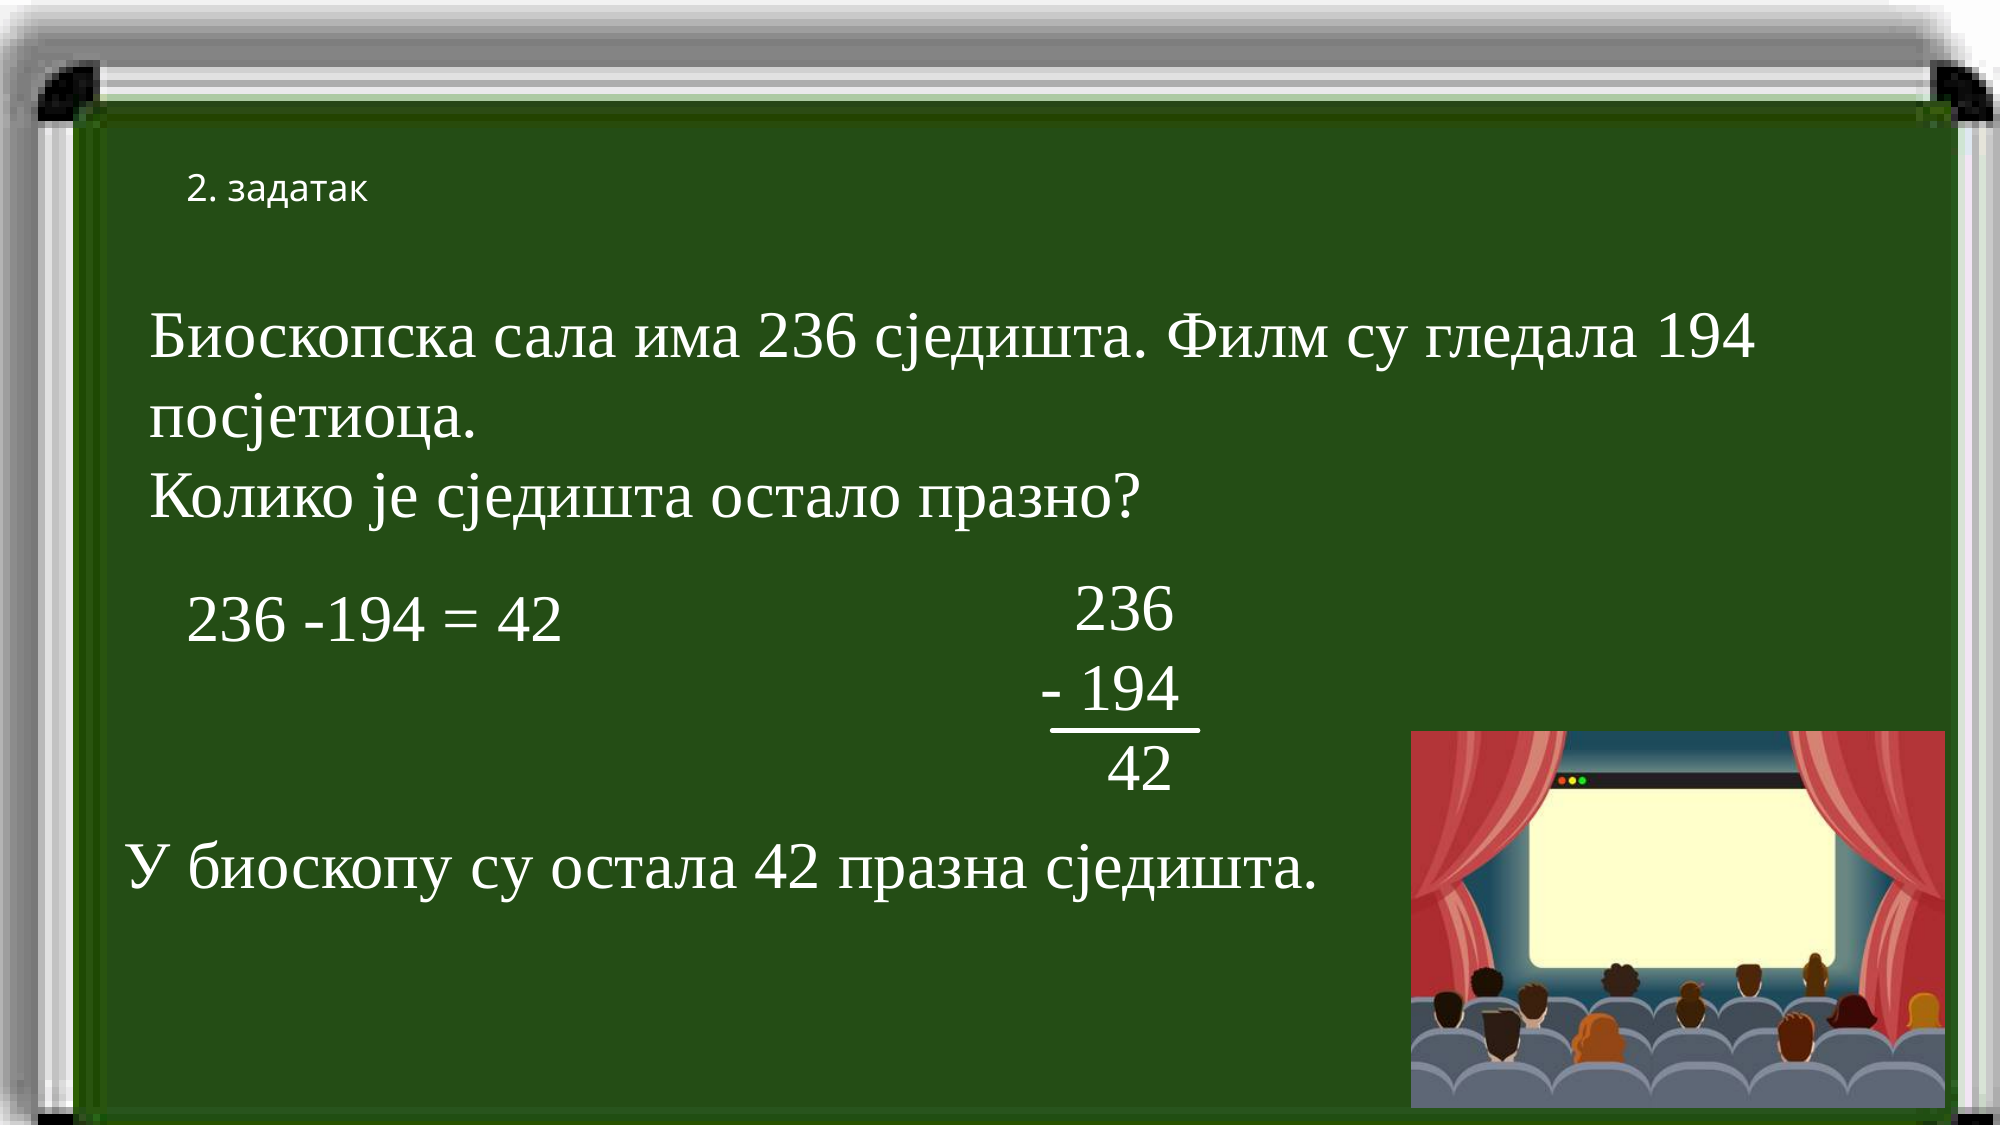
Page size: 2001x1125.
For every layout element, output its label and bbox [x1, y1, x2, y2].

picture [1411, 730, 1945, 1109]
list [0, 0, 2000, 1125]
